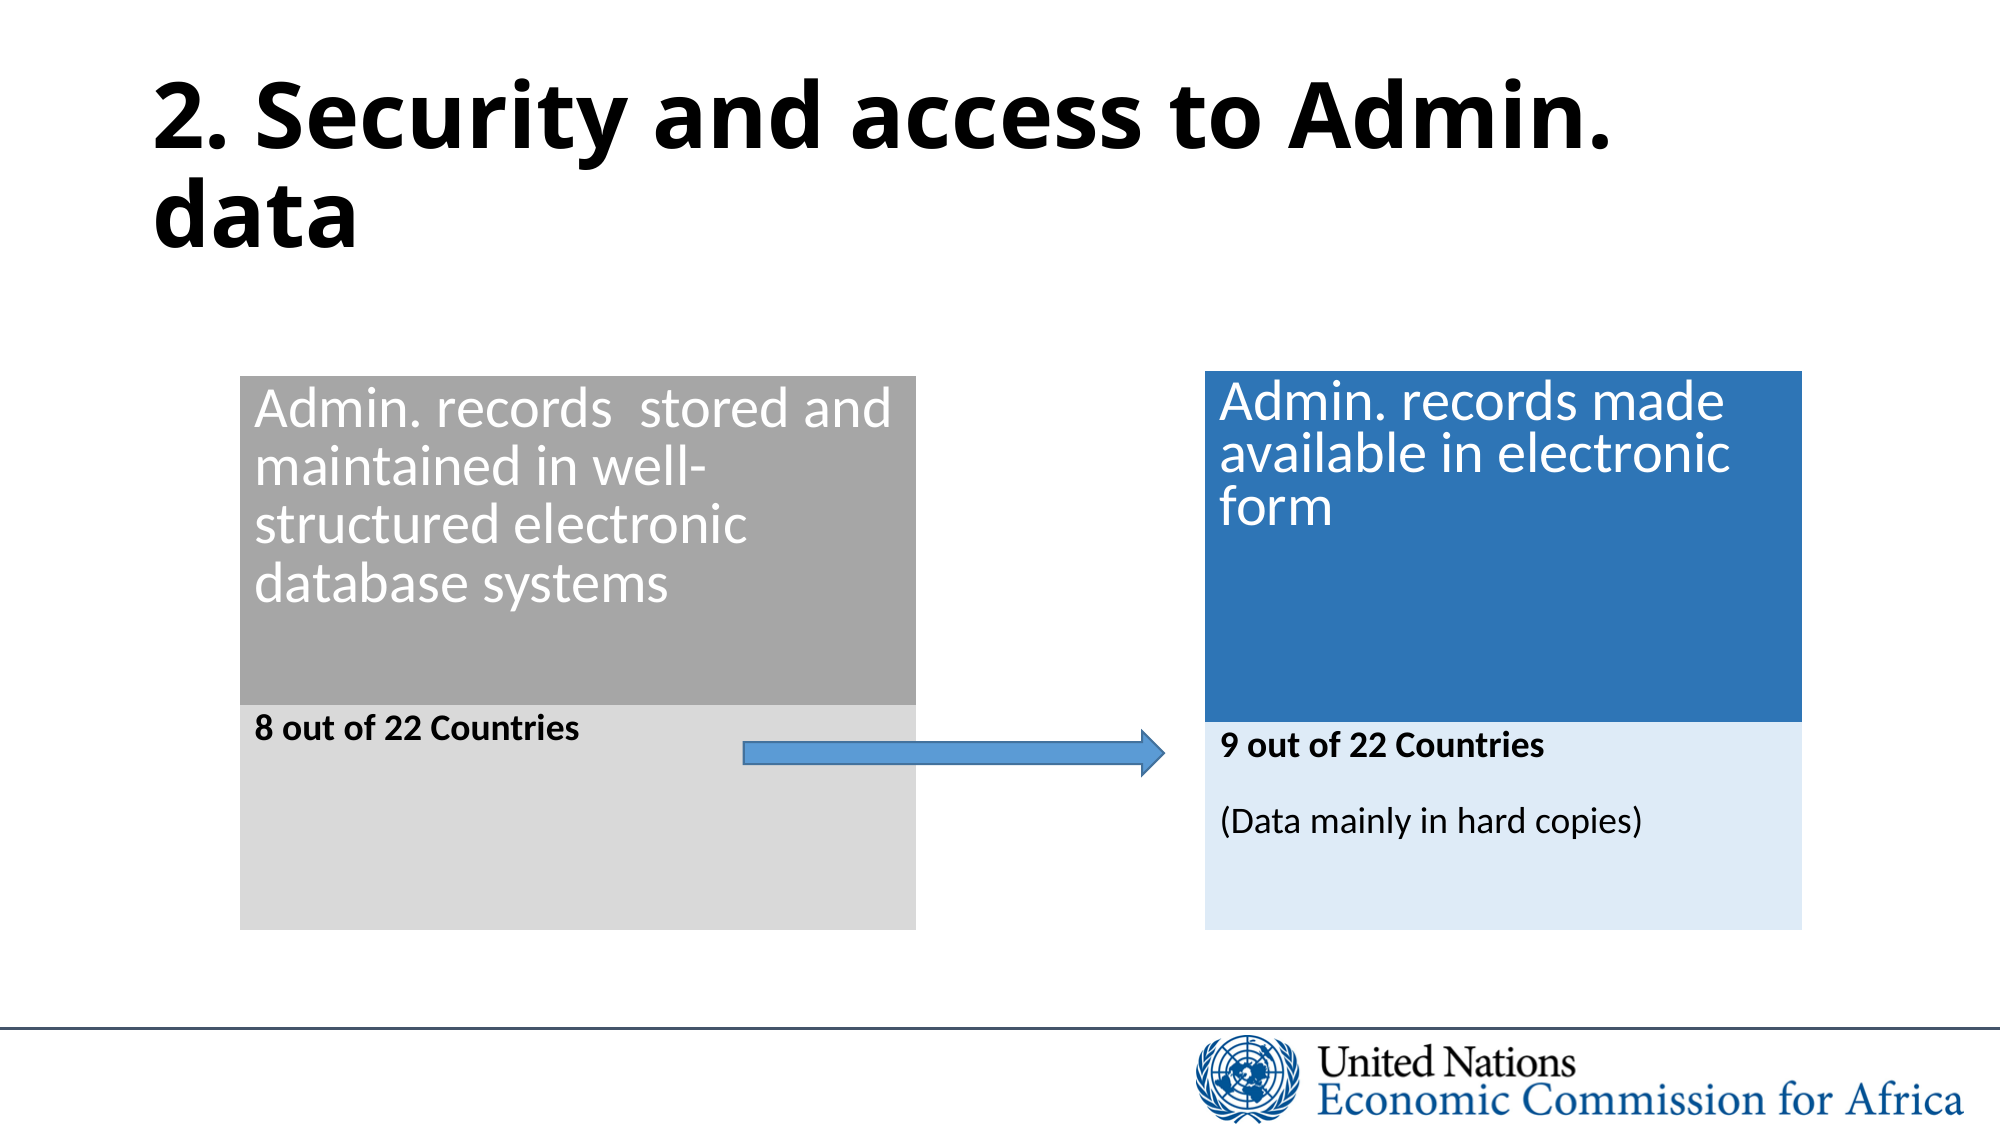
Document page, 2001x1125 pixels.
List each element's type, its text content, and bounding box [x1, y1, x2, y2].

table_header Admin. records made available in electronic form [1205, 371, 1802, 722]
title 2. Security and access to Admin. data [137, 59, 1863, 278]
table_cell 9 out of 22 Countries (Data mainly in hard copies) [1205, 722, 1802, 930]
picture [1196, 1035, 1964, 1124]
table_cell 8 out of 22 Countries [240, 705, 916, 930]
table_header Admin. records stored and maintained in well-structured electronic database systems [240, 376, 916, 705]
text_box [742, 728, 1166, 778]
